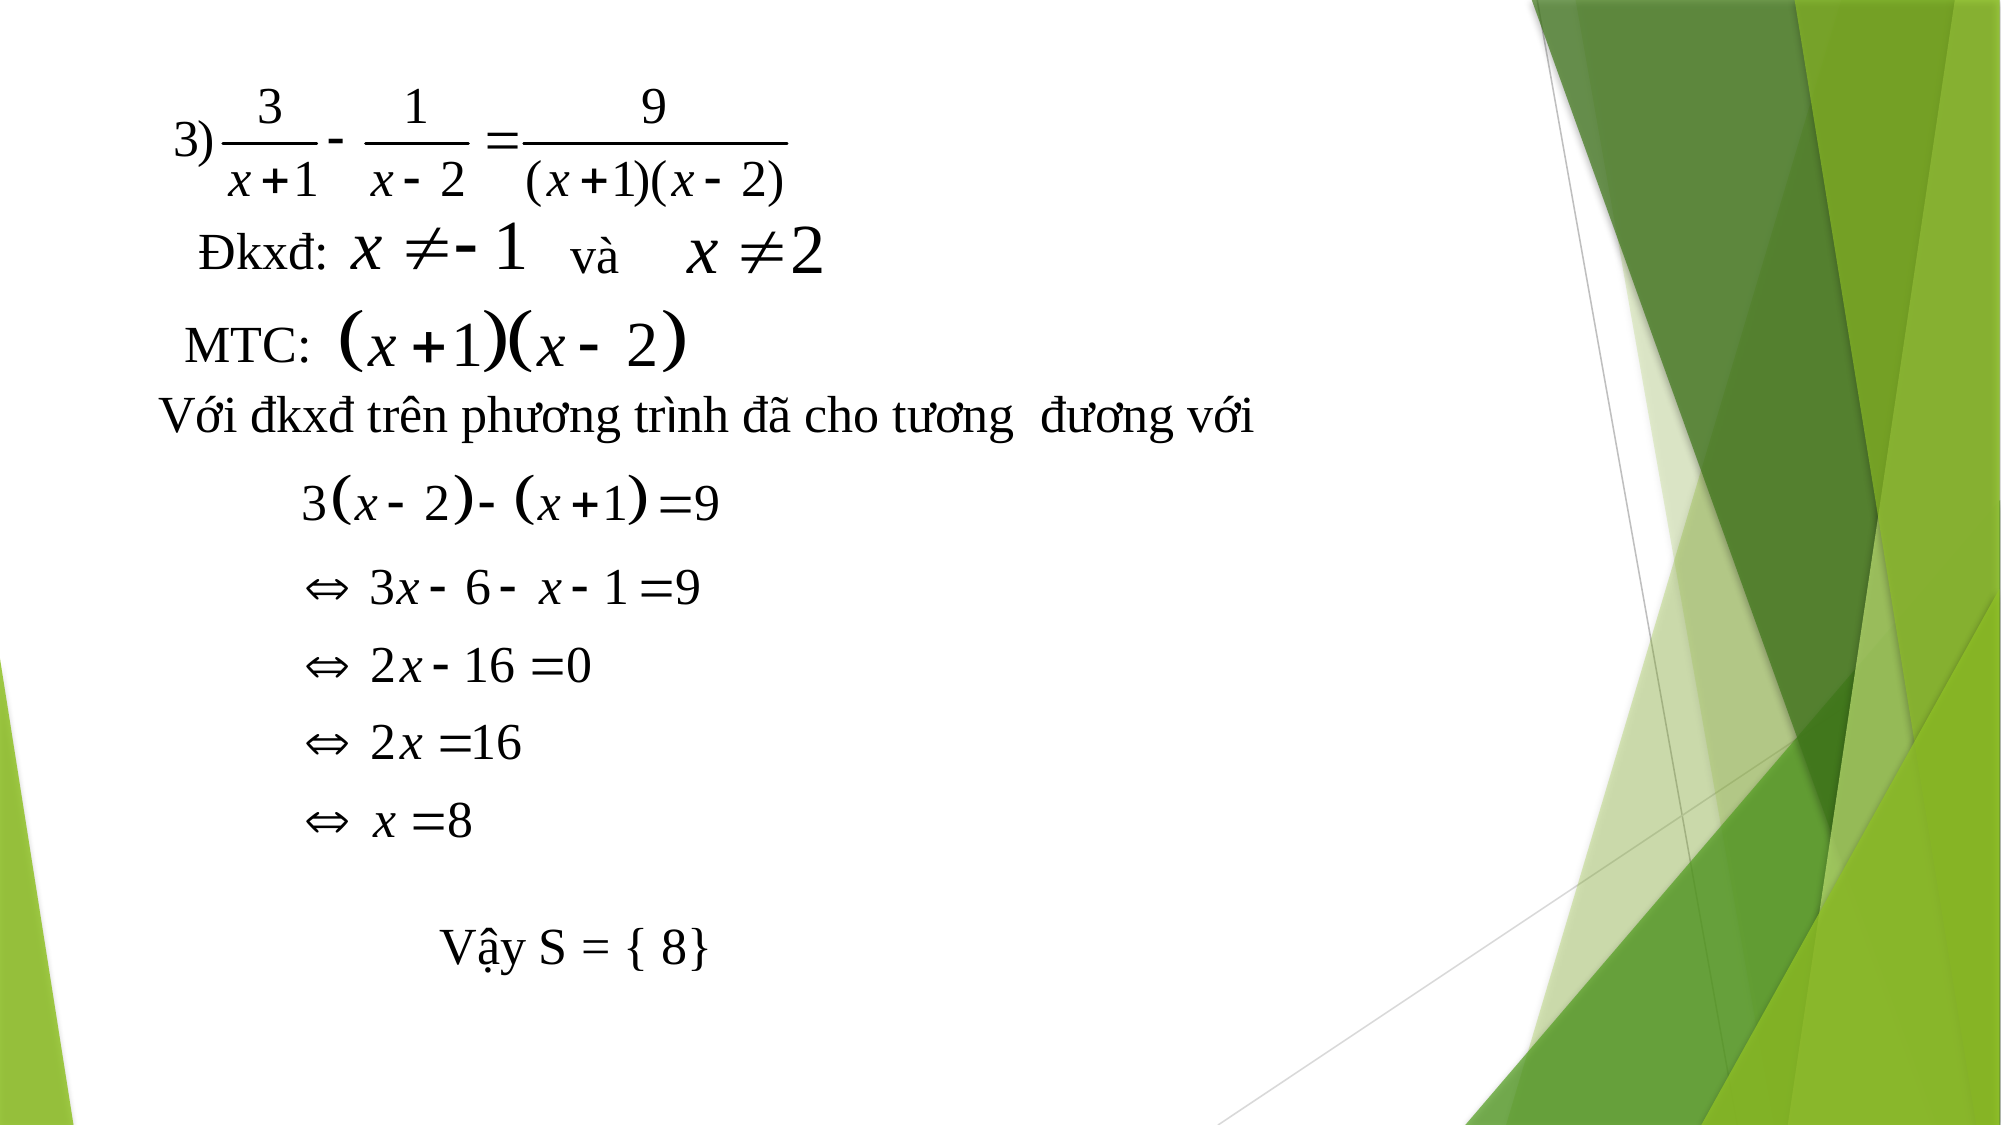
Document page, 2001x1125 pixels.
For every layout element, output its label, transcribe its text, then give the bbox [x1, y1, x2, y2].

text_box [339, 208, 532, 286]
text_box Với đkxđ trên phương trình đã cho tương đương với [143, 373, 1530, 514]
text_box Vậy S = { 8} [411, 904, 799, 982]
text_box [295, 465, 729, 852]
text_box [674, 213, 837, 290]
text_box và [555, 226, 636, 301]
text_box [332, 302, 692, 400]
text_box MTC: [169, 303, 327, 373]
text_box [166, 73, 800, 218]
text_box Đkxđ: [183, 226, 345, 307]
